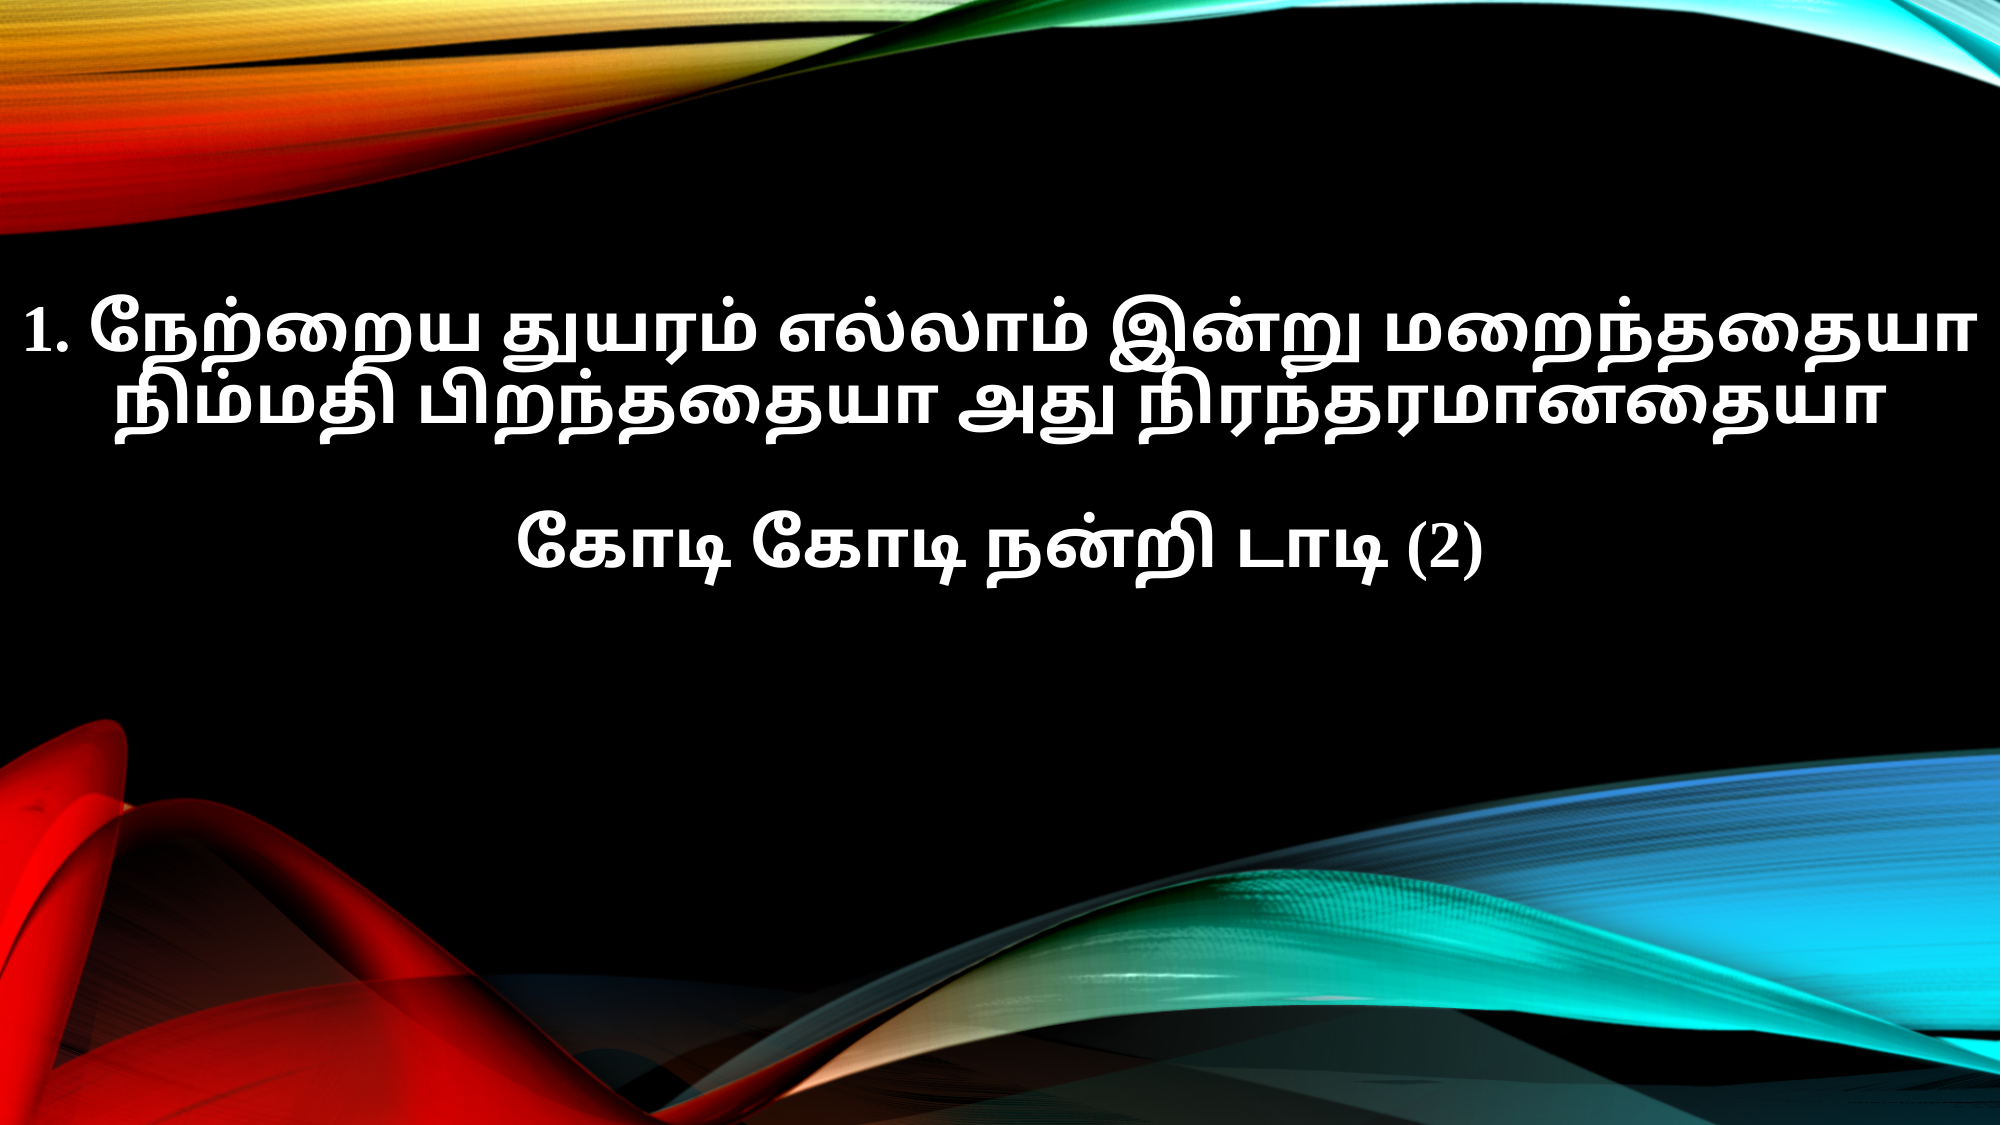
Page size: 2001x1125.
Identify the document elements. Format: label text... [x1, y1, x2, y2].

subtitle 1. நேற்றைய துயரம் எல்லாம் இன்று மறைந்ததையா நிம்மதி பிறந்ததையா அது நிரந்தரமானதையா கோடி கோடி நன்றி டாடி (2) [0, 0, 2000, 1125]
